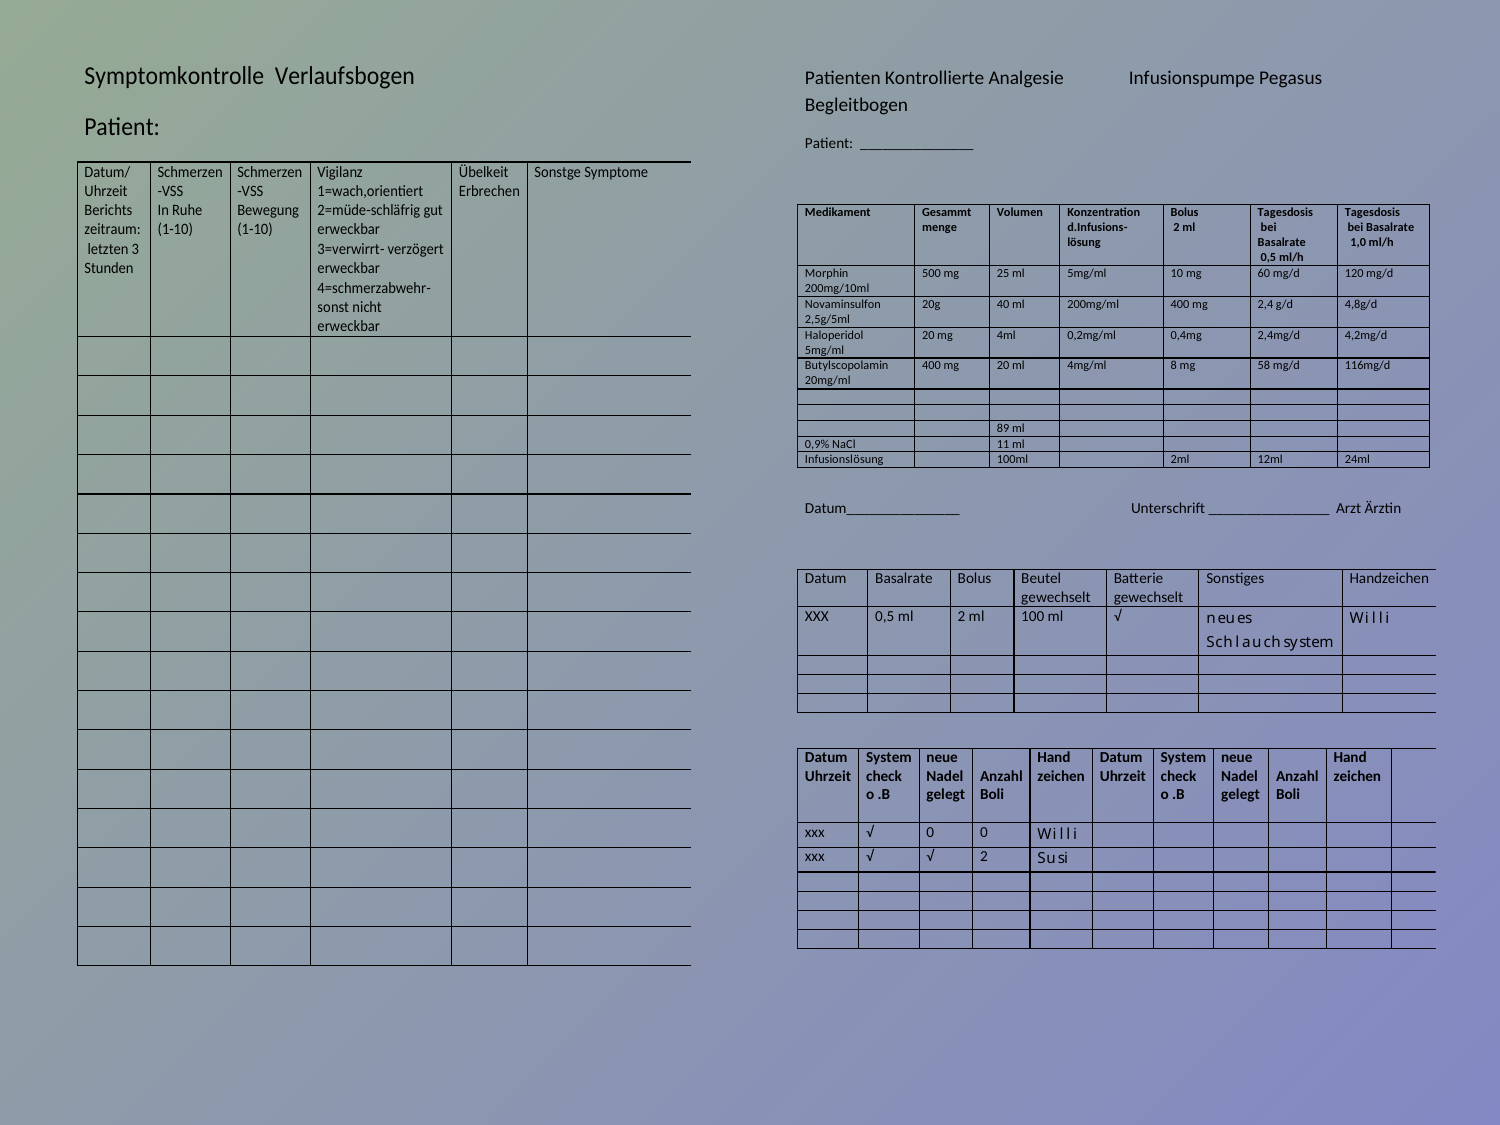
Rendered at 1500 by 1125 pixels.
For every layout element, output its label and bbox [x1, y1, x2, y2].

list [76, 60, 692, 1024]
text_box [796, 66, 1437, 1011]
